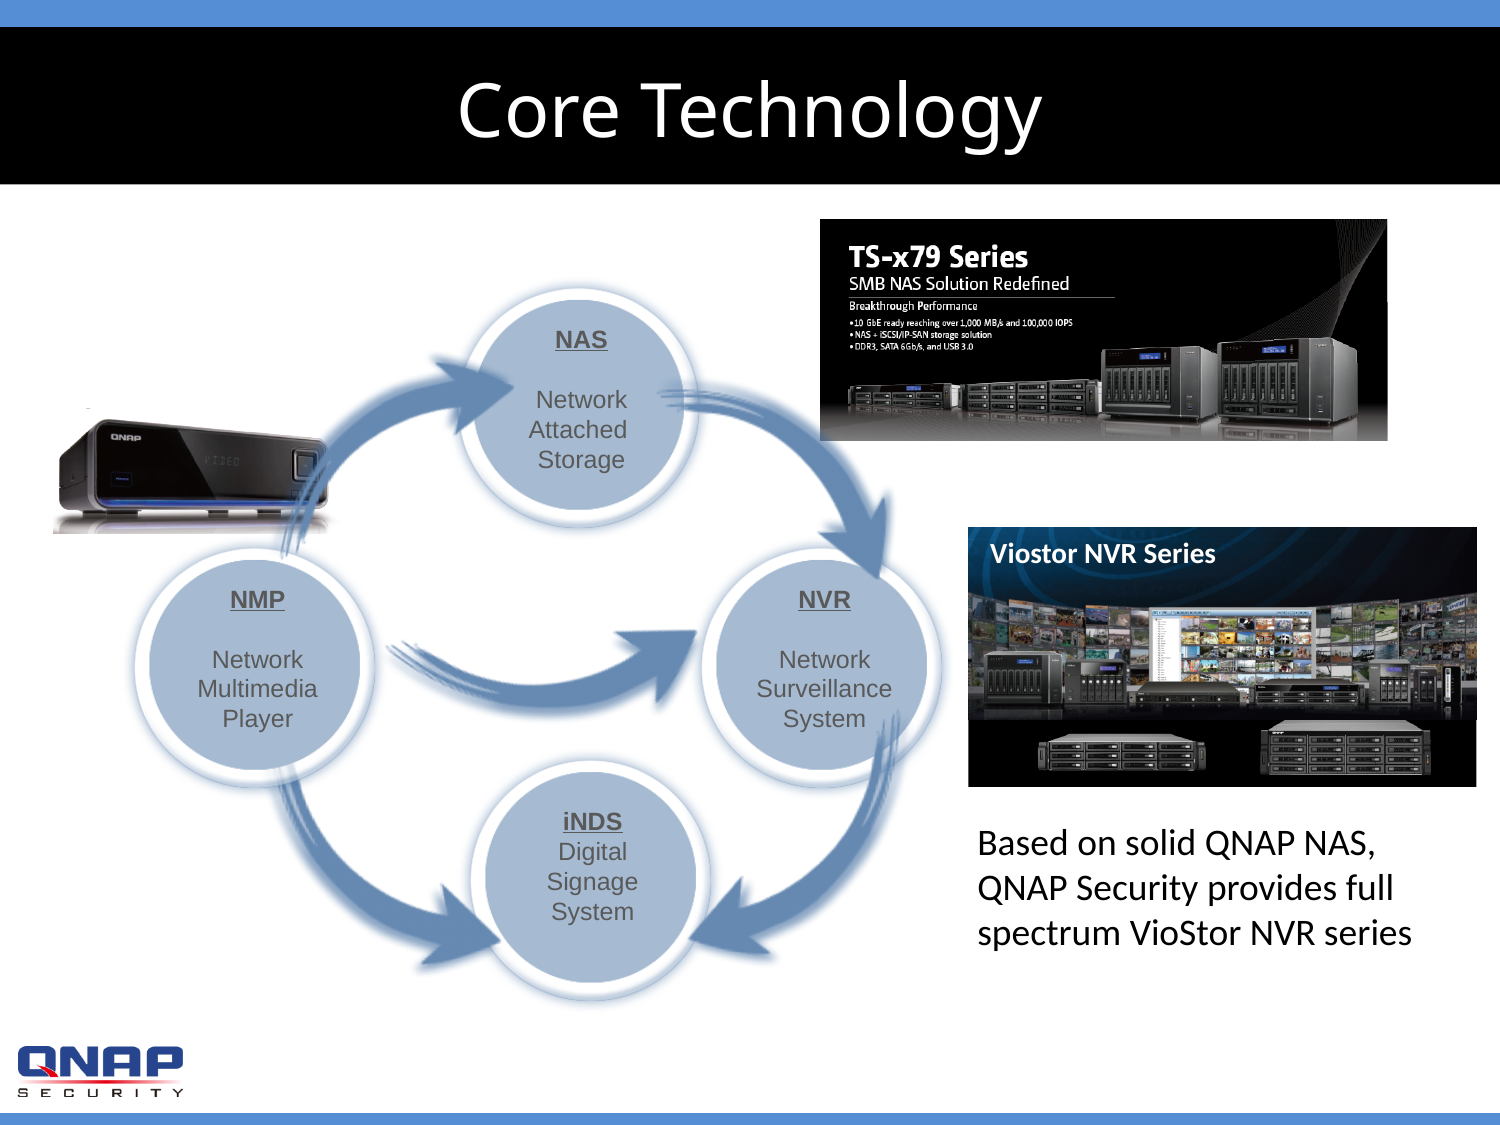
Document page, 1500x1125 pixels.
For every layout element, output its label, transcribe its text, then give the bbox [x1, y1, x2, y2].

picture [17, 1046, 183, 1097]
title Core Technology [75, 30, 1425, 185]
text_box Based on solid QNAP NAS, QNAP Security provides full spectrum VioStor NVR series [962, 810, 1483, 961]
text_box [100, 514, 405, 819]
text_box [722, 514, 972, 819]
picture [968, 526, 1477, 720]
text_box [423, 255, 729, 507]
picture [52, 219, 1389, 1002]
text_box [435, 782, 740, 1031]
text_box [968, 727, 1477, 811]
